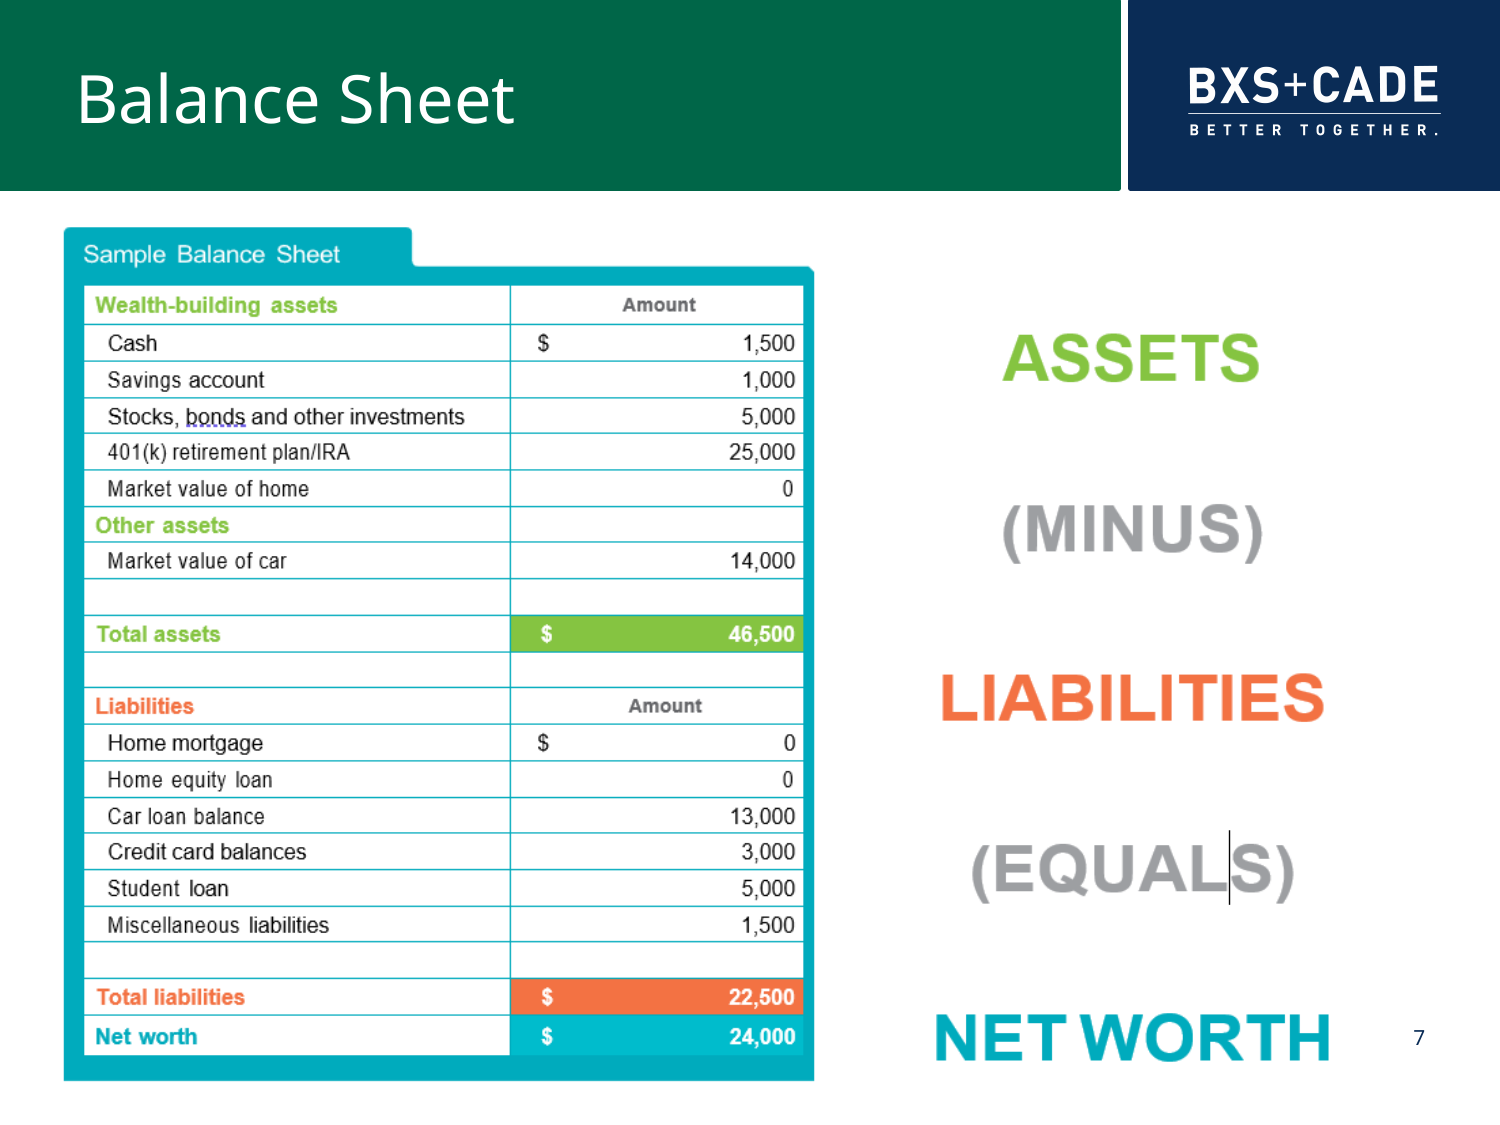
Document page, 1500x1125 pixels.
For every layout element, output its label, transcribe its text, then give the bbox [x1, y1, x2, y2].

title Balance Sheet [75, 56, 1080, 133]
picture [884, 310, 1376, 1089]
picture [45, 207, 833, 1089]
picture [1179, 54, 1450, 147]
slide_number 7 [1380, 1026, 1425, 1050]
